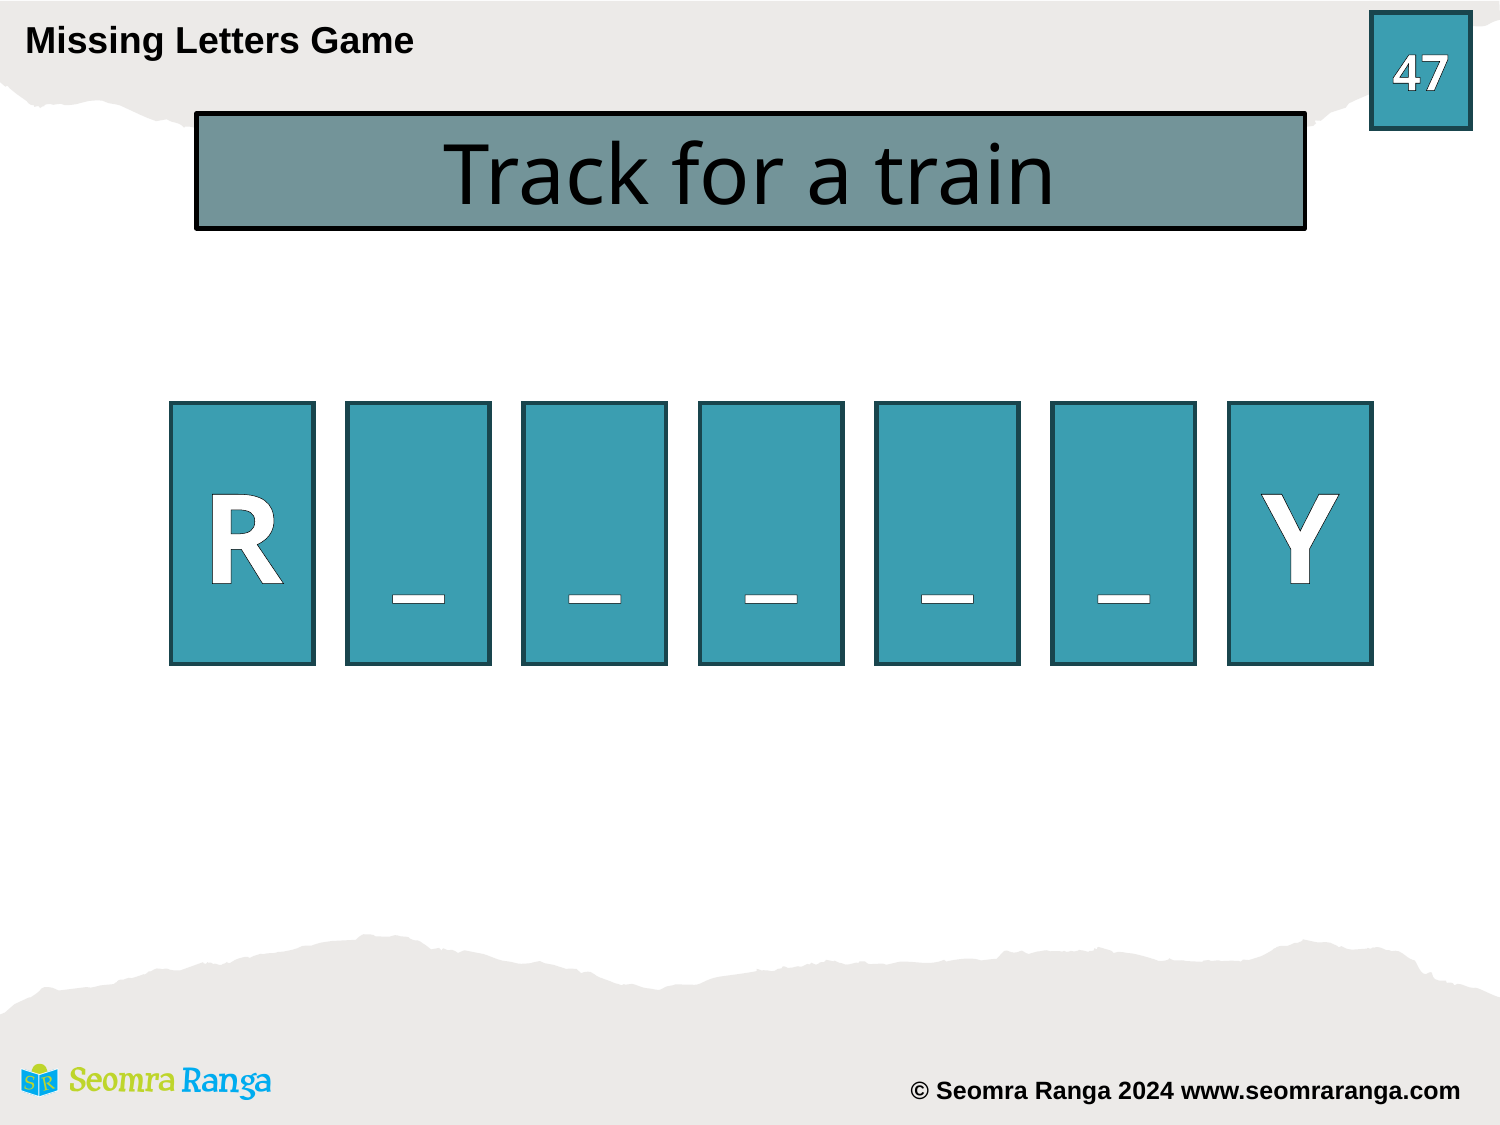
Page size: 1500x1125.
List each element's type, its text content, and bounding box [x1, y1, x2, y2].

text_box Y [1228, 402, 1341, 665]
text_box Missing Letters Game [10, 9, 573, 69]
text_box [0, 933, 1341, 1125]
text_box _ [346, 402, 491, 665]
text_box _ [523, 402, 667, 665]
text_box [0, 0, 1341, 130]
text_box _ [1052, 402, 1196, 665]
text_box _ [699, 402, 843, 665]
text_box R [170, 402, 315, 665]
text_box Track for a train [196, 113, 1305, 229]
text_box _ [875, 402, 1020, 665]
picture [10, 1048, 282, 1118]
text_box © Seomra Ranga 2024 www.seomraranga.com [895, 1067, 1341, 1112]
picture [1341, 0, 1500, 1125]
text_box [0, 85, 1341, 1012]
